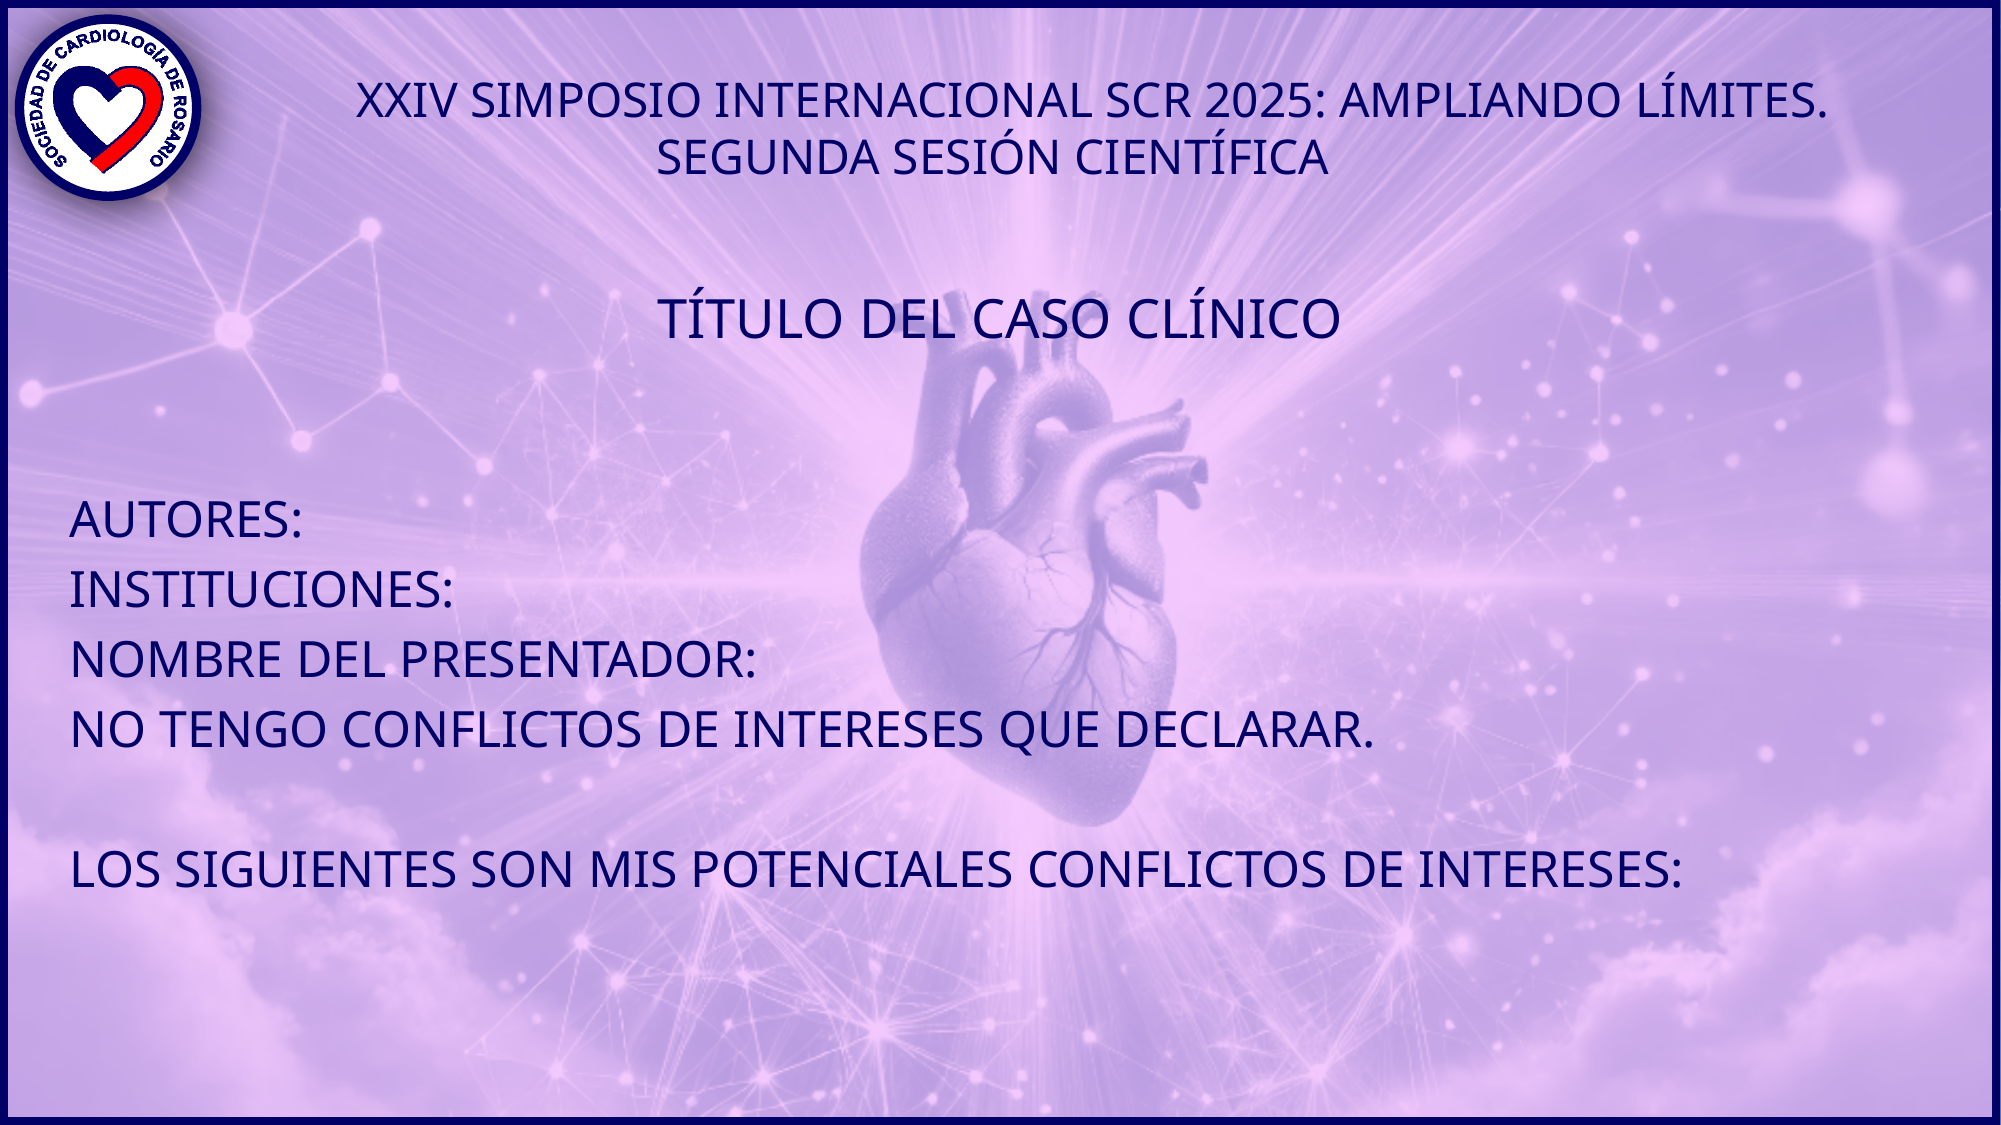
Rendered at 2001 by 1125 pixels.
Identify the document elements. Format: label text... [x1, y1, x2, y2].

subtitle AUTORES: INSTITUCIONES: NOMBRE DEL PRESENTADOR: NO TENGO CONFLICTOS DE INTERESES QUE DECLARAR. LOS SIGUIENTES SON MIS POTENCIALES CONFLICTOS DE INTERESES: [55, 438, 1945, 953]
picture [19, 19, 76, 76]
picture [19, 139, 75, 197]
picture [25, 24, 191, 191]
picture [140, 19, 197, 76]
picture [141, 139, 197, 196]
title TÍTULO DEL CASO CLÍNICO [55, 196, 1945, 438]
